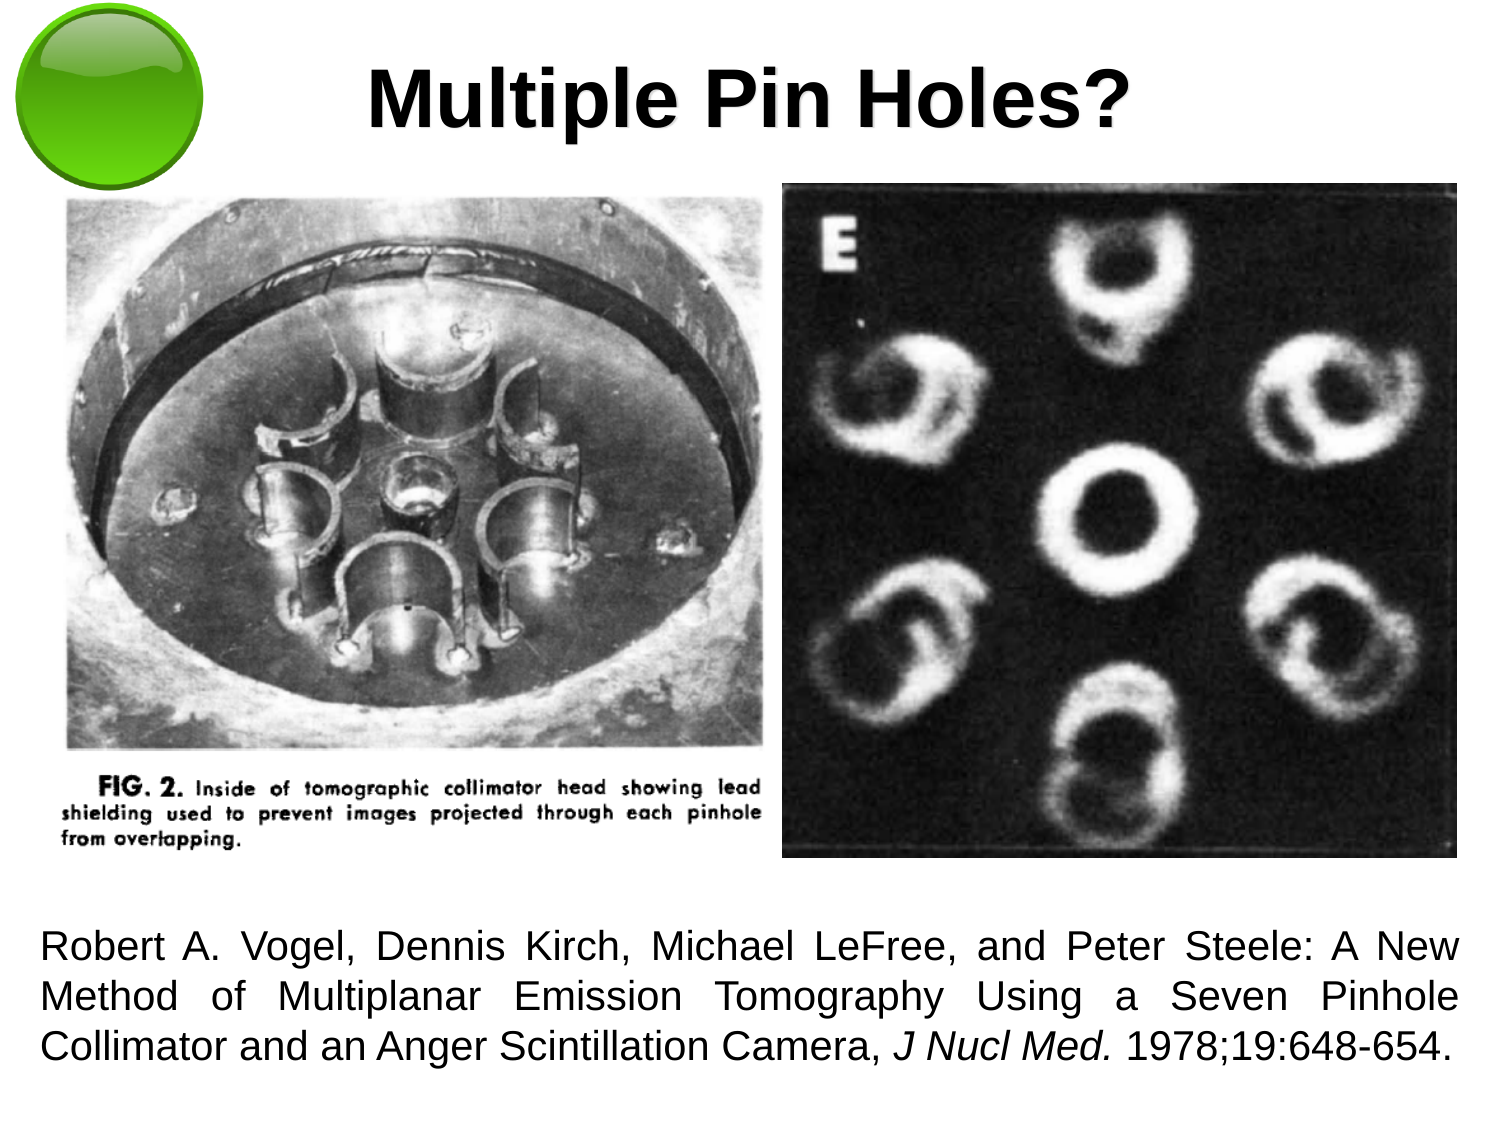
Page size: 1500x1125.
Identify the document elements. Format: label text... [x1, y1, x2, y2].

title Multiple Pin Holes? [210, 24, 1476, 163]
text_box Robert A. Vogel, Dennis Kirch, Michael LeFree, and Peter Steele: A New Method of Multiplanar Emission Tomography Using a Seven Pinhole Collimator and an Anger Scintillation Camera, J Nucl Med. 1978;19:648-654. [24, 911, 1475, 1077]
picture [12, 0, 1457, 868]
